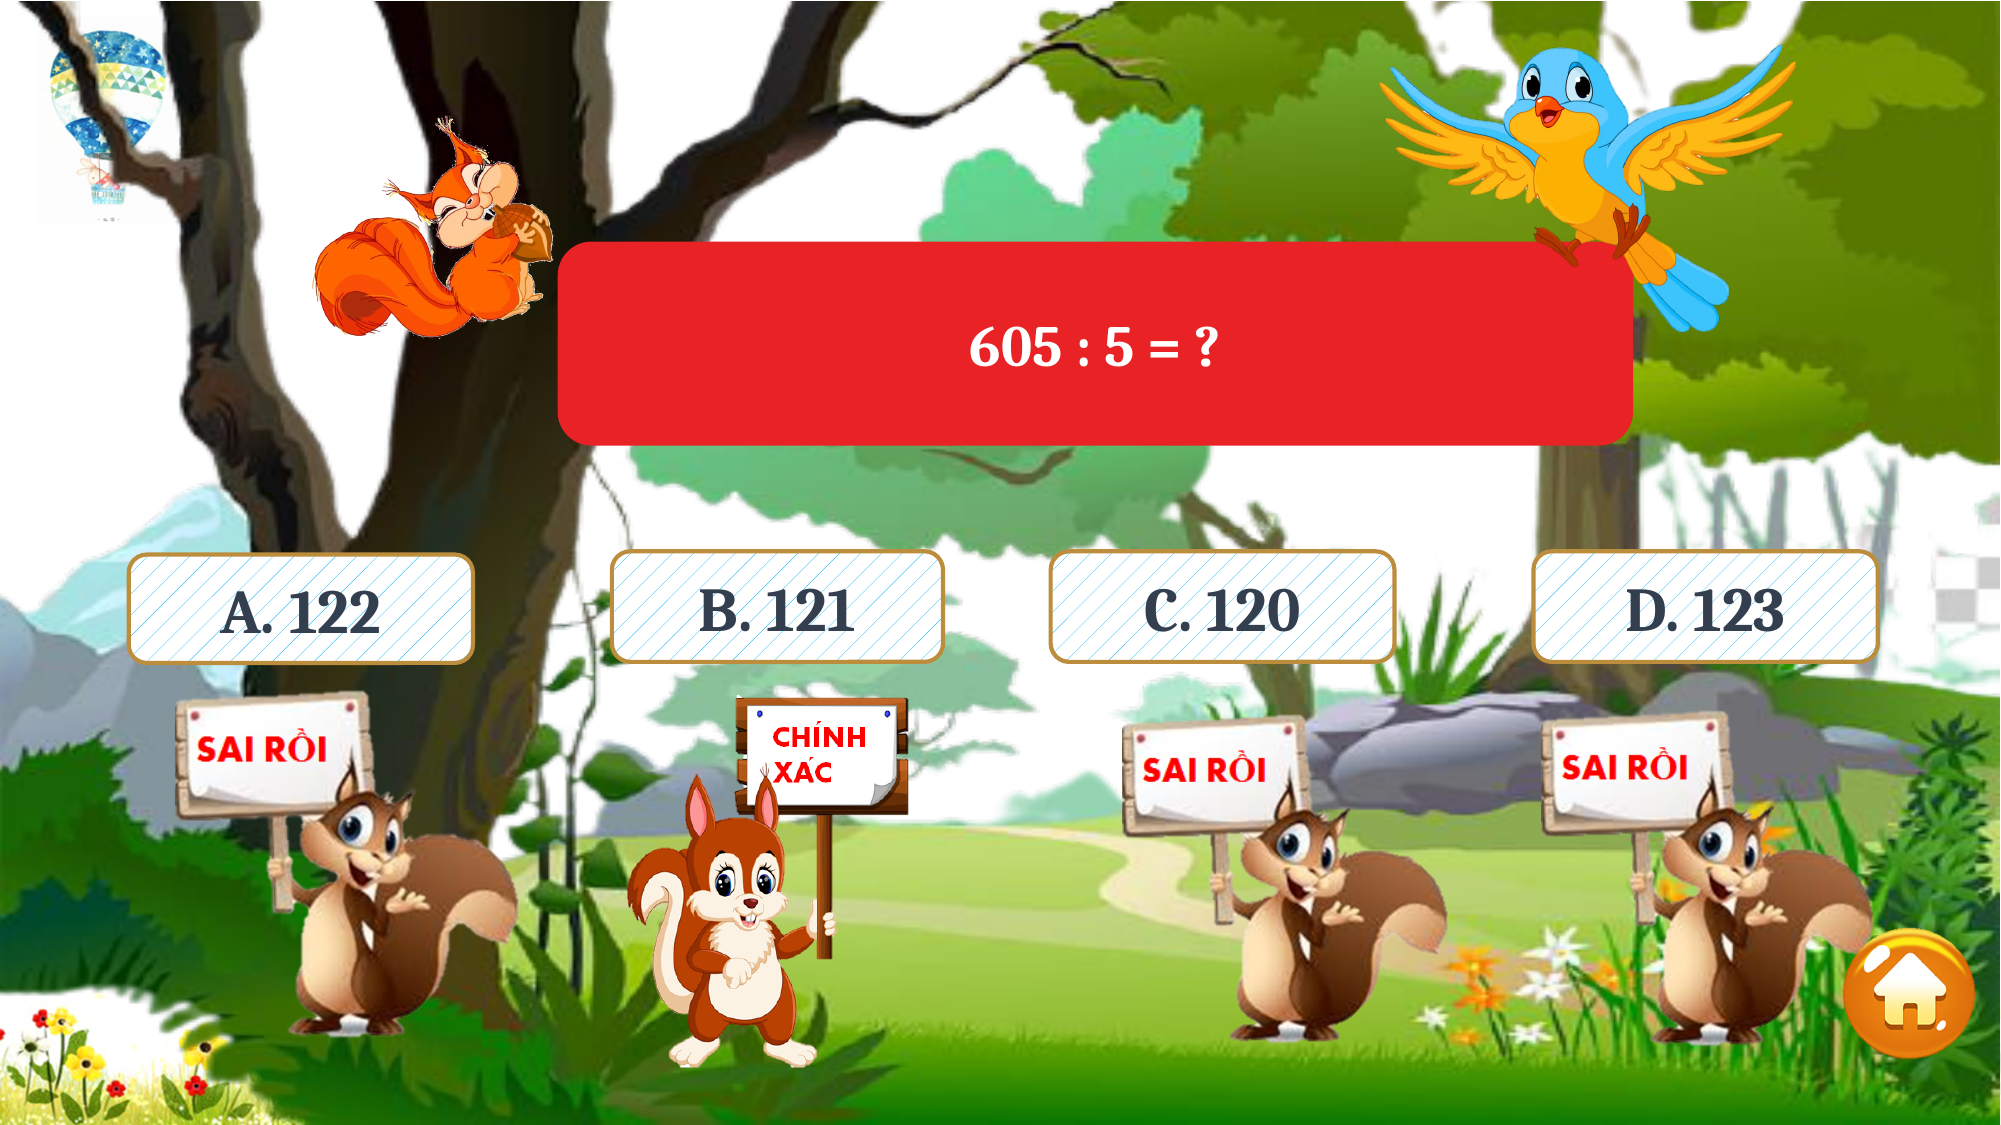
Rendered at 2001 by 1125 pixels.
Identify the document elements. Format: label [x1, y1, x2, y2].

text_box [557, 0, 1822, 446]
picture [0, 0, 2001, 1125]
